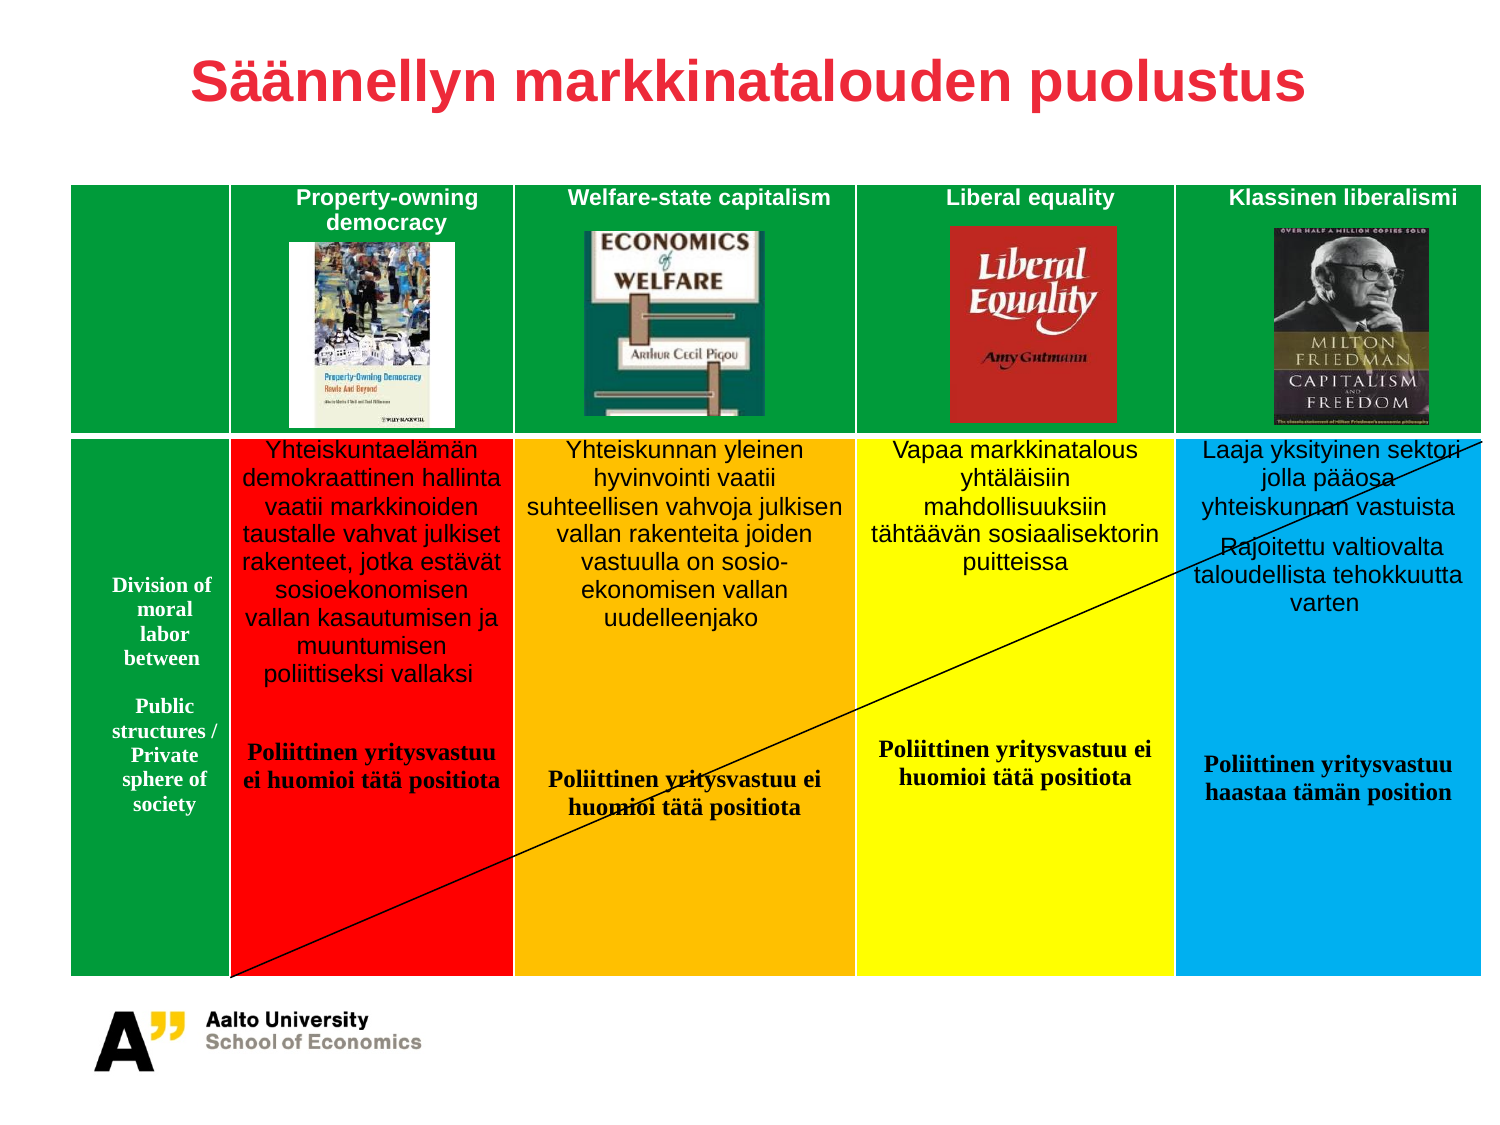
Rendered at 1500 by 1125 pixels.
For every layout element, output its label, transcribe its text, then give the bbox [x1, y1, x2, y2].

table_header Liberal equality [857, 185, 1174, 404]
table_header Welfare-state capitalism [515, 185, 855, 404]
text_box [220, 404, 1500, 480]
table_header [71, 185, 229, 433]
picture [288, 242, 455, 428]
table_header Property-owning democracy [231, 185, 513, 404]
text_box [229, 441, 1483, 978]
table_cell Division of moral labor between Public structures /Private sphere of society [71, 439, 224, 976]
title Säännellyn markkinatalouden puolustus [93, 42, 1405, 149]
picture [1274, 228, 1429, 425]
picture [584, 231, 766, 417]
table_header Klassinen liberalismi [1176, 185, 1481, 404]
picture [0, 977, 473, 1125]
picture [950, 226, 1117, 423]
